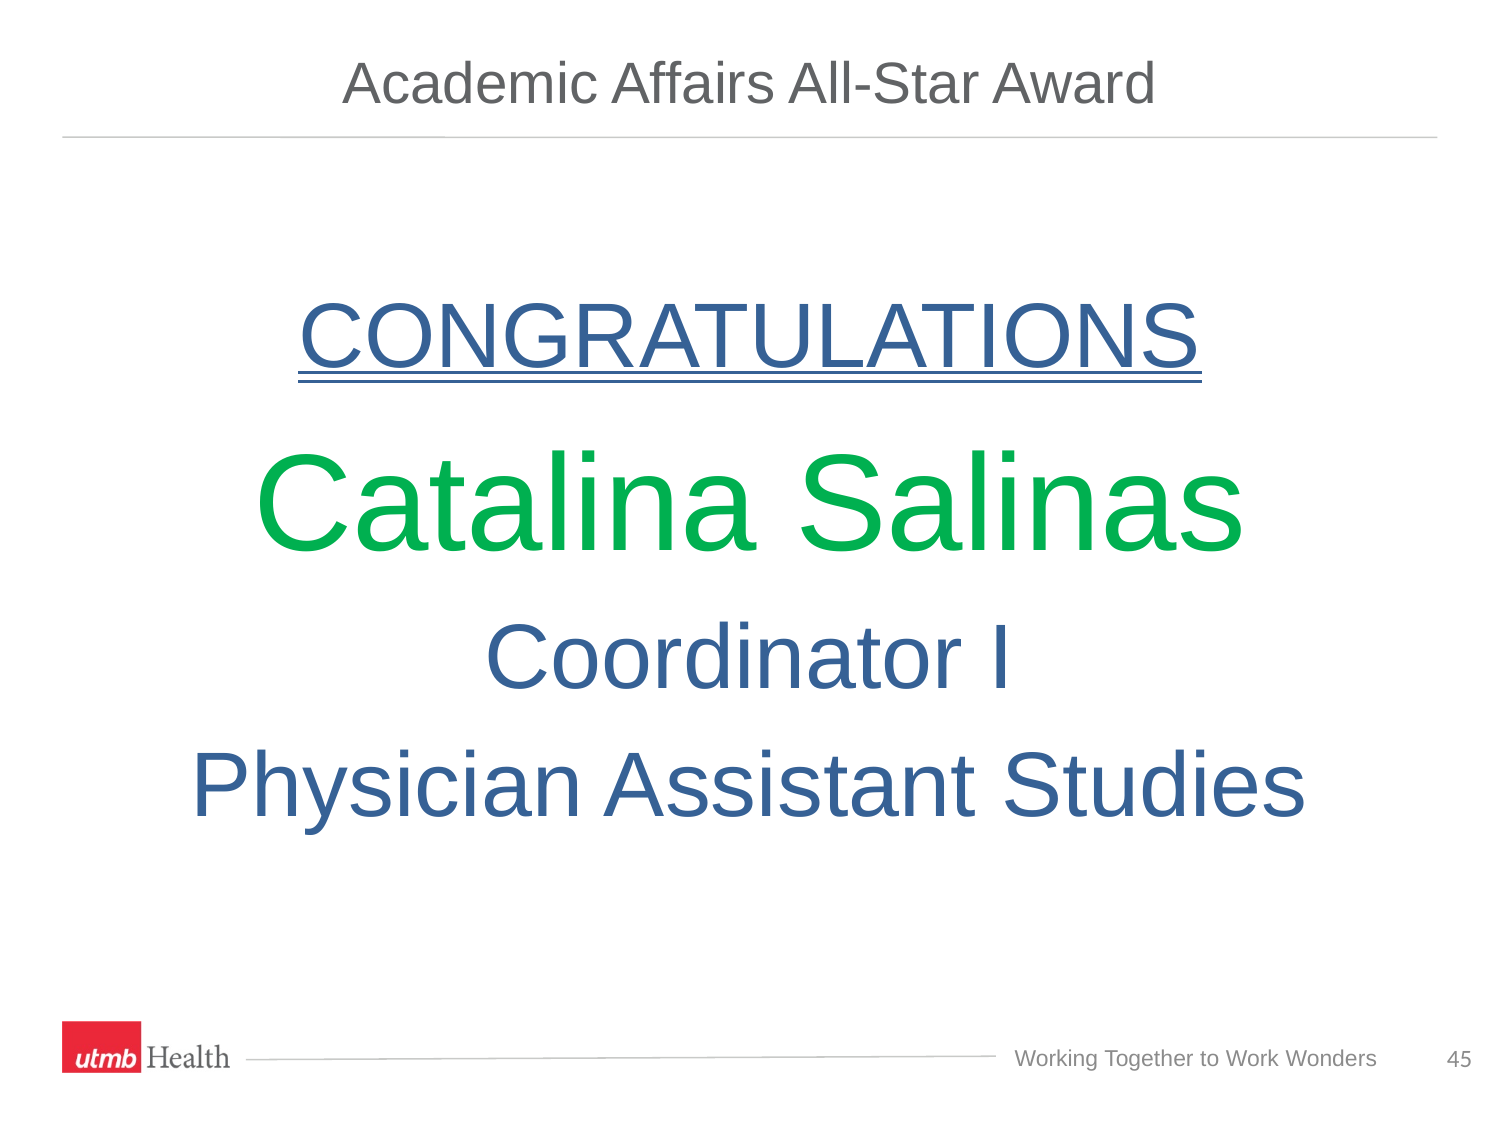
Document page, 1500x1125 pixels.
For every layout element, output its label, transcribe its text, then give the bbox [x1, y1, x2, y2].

title Academic Affairs All-Star Award [62, 37, 1438, 113]
list CONGRATULATIONS Catalina Salinas Coordinator I Physician Assistant Studies [62, 187, 1438, 930]
slide_number 45 [1374, 1027, 1488, 1088]
picture [62, 1021, 230, 1073]
